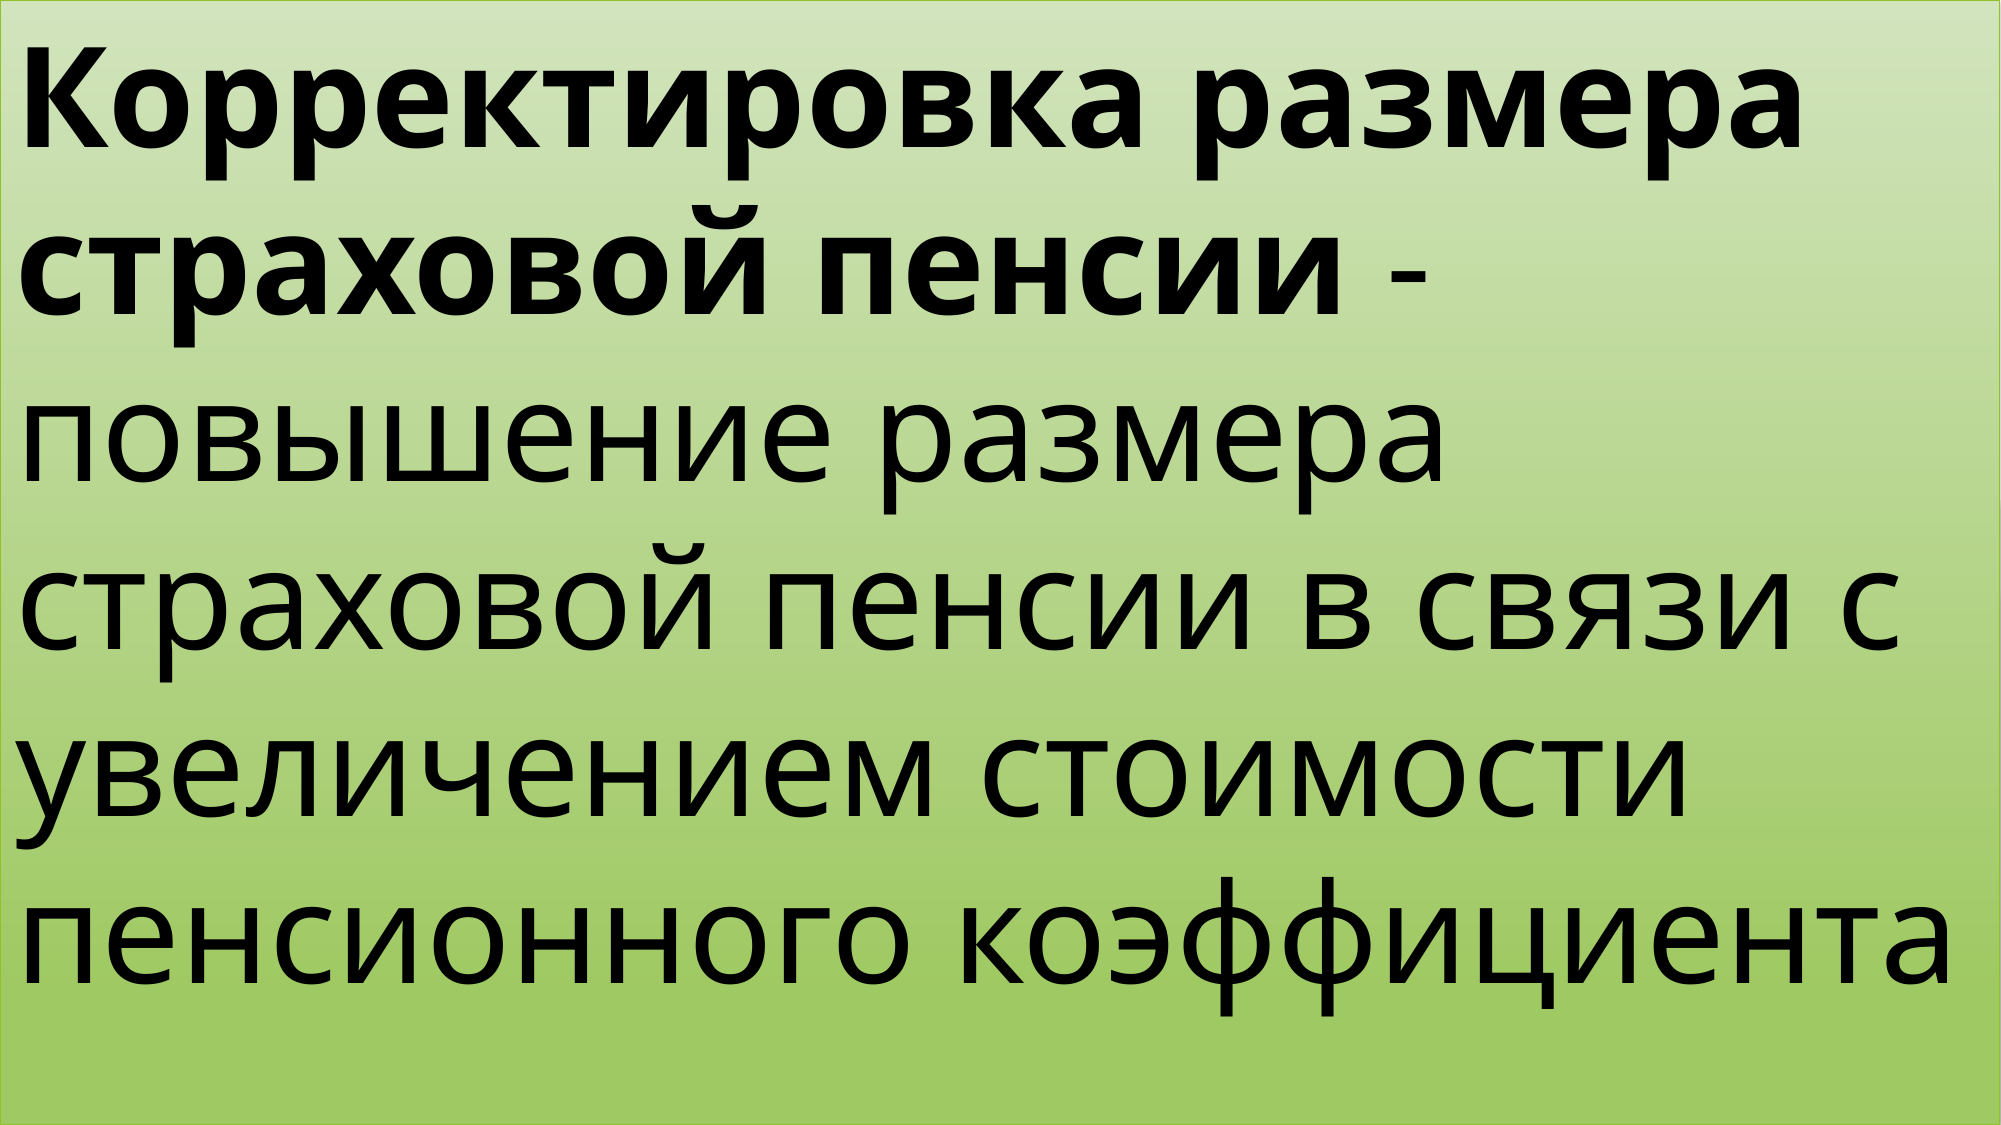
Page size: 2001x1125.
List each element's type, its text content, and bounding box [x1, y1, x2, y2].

list Корректировка размера страховой пенсии - повышение размера страховой пенсии в связи с увеличением стоимости пенсионного коэффициента [0, 0, 2000, 1125]
